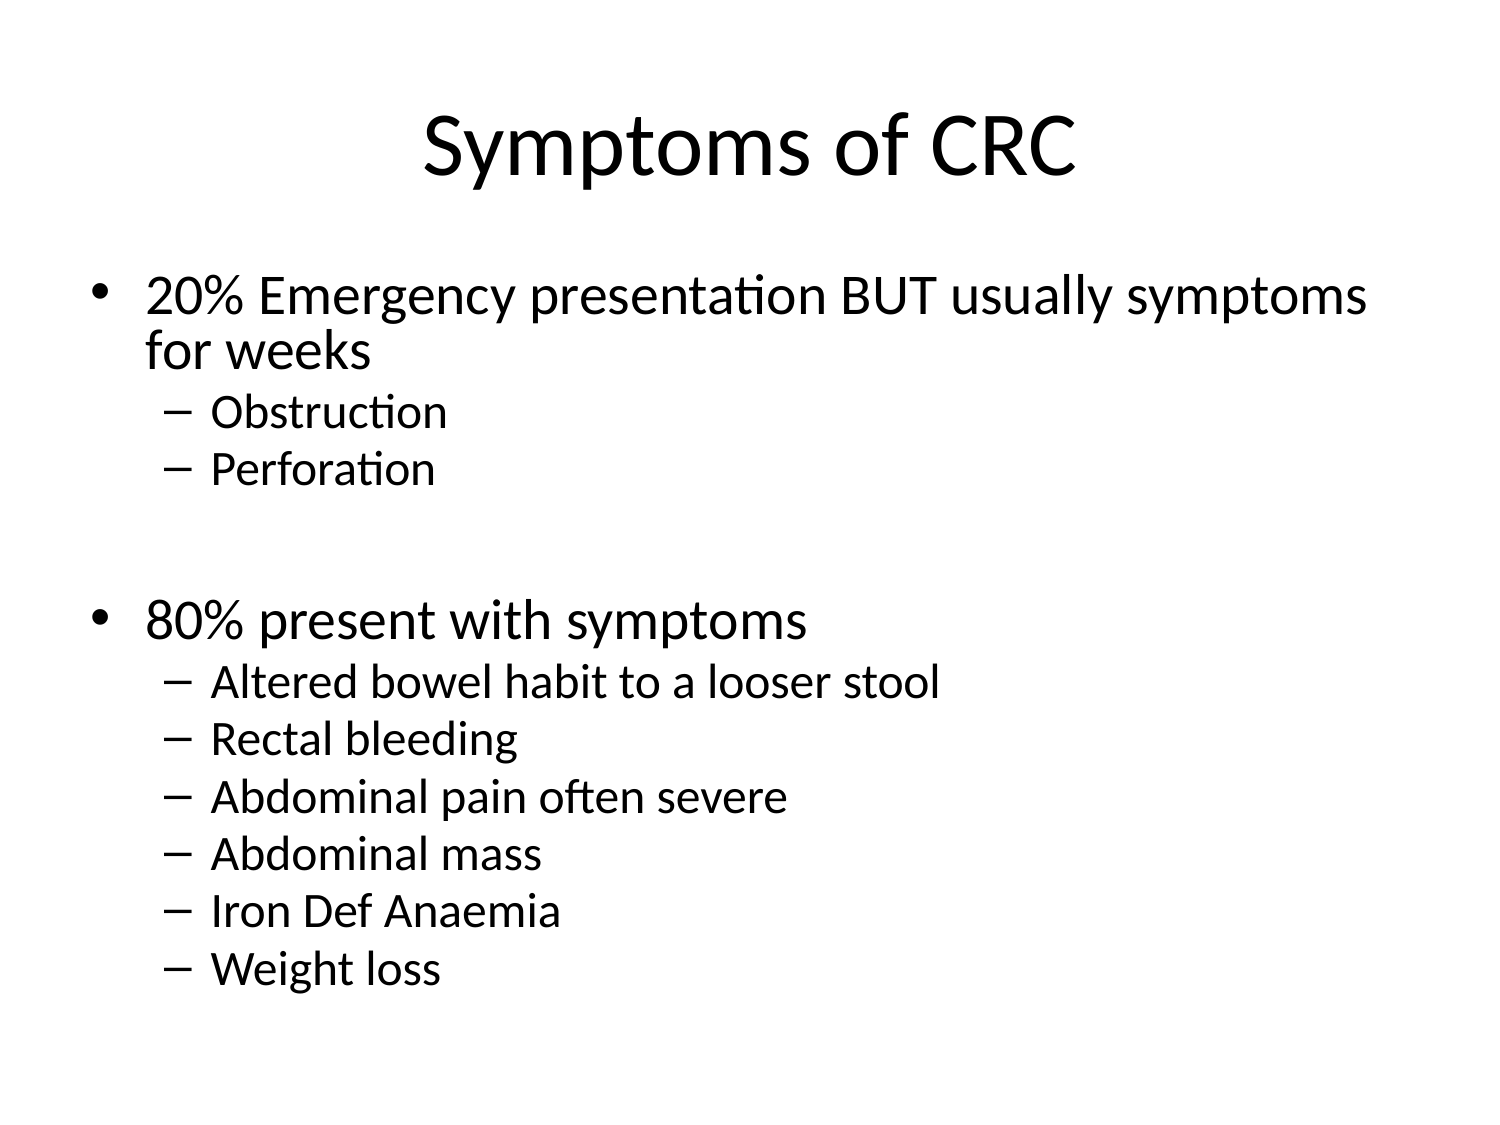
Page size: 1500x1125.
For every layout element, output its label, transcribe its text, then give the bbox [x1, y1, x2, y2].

title Symptoms of CRC [75, 45, 1425, 233]
list 20% Emergency presentation BUT usually symptoms for weeks Obstruction Perforation 80% present with symptoms Altered bowel habit to a looser stool Rectal bleeding Abdominal pain often severe Abdominal mass Iron Def Anaemia Weight loss [75, 262, 1425, 1005]
